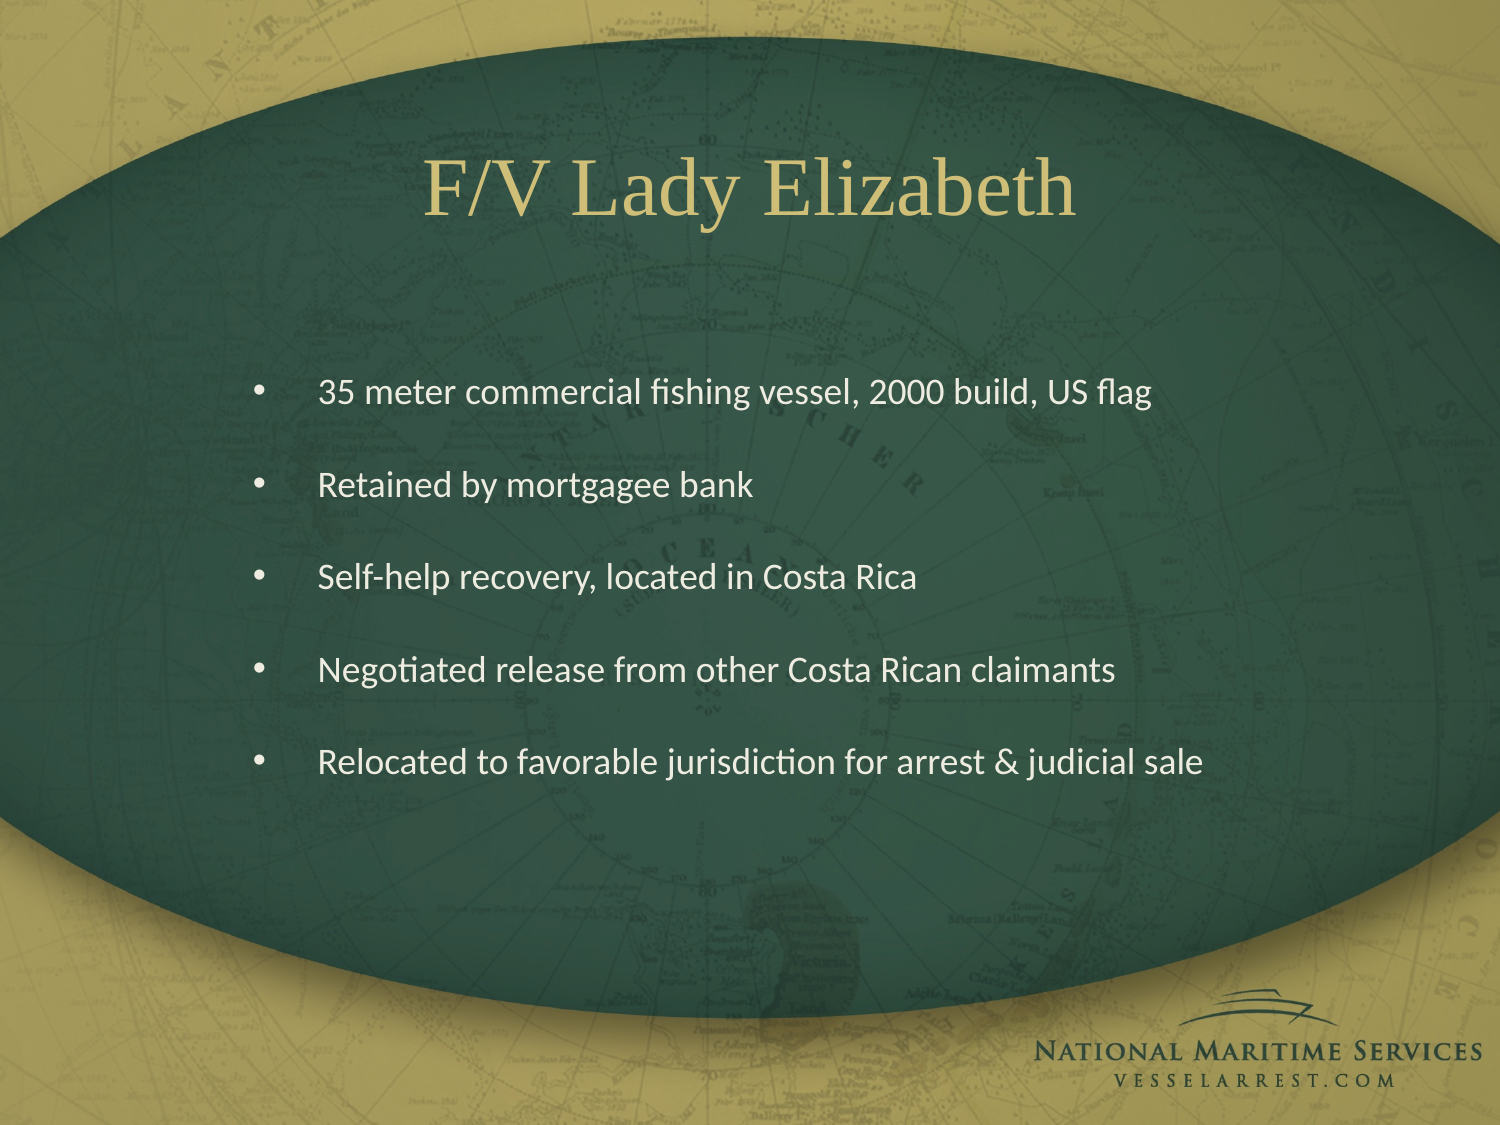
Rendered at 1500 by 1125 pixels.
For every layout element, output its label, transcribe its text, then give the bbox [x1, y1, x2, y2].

title F/V Lady Elizabeth [62, 125, 1438, 263]
picture [0, 0, 1500, 1125]
list 35 meter commercial fishing vessel, 2000 build, US flag Retained by mortgagee bank Self-help recovery, located in Costa Rica Negotiated release from other Costa Rican claimants Relocated to favorable jurisdiction for arrest & judicial sale [50, 337, 1463, 838]
